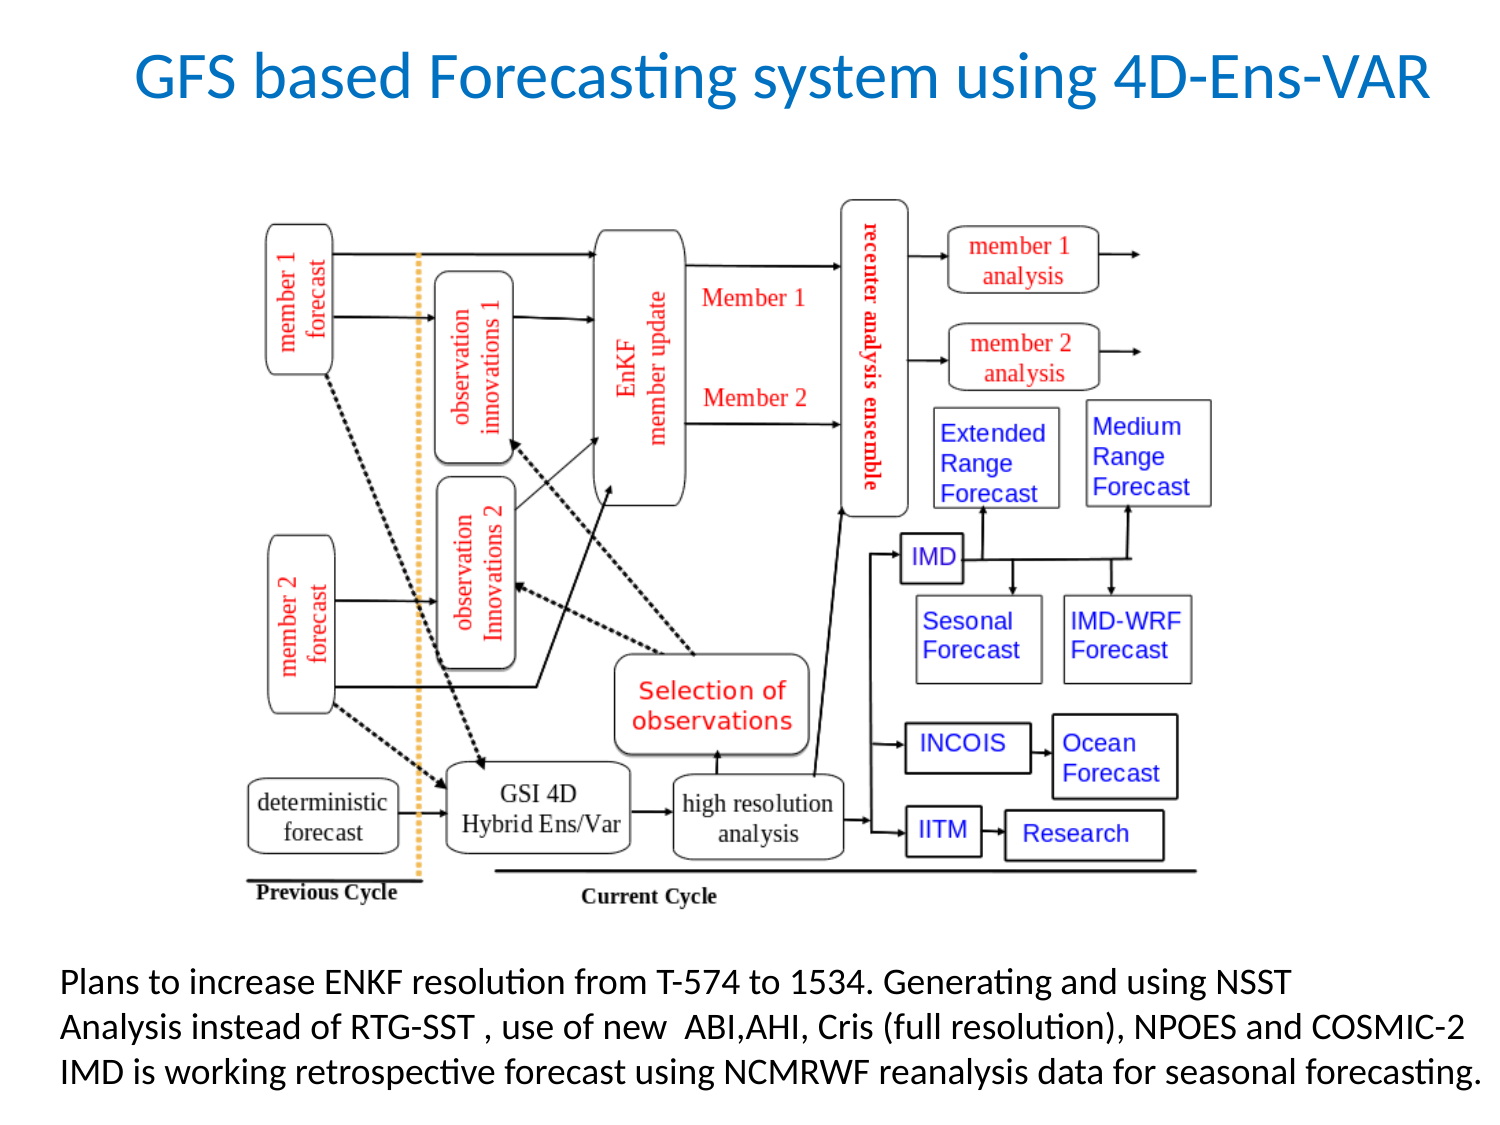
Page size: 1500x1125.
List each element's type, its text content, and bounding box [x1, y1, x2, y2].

picture [237, 187, 1238, 938]
text_box Plans to increase ENKF resolution from T-574 to 1534. Generating and using NSST Analysis instead of RTG-SST , use of new ABI,AHI, Cris (full resolution), NPOES and COSMIC-2 IMD is working retrospective forecast using NCMRWF reanalysis data for seasonal forecasting. [45, 949, 1500, 1100]
text_box GFS based Forecasting system using 4D-Ens-VAR [119, 24, 1463, 120]
